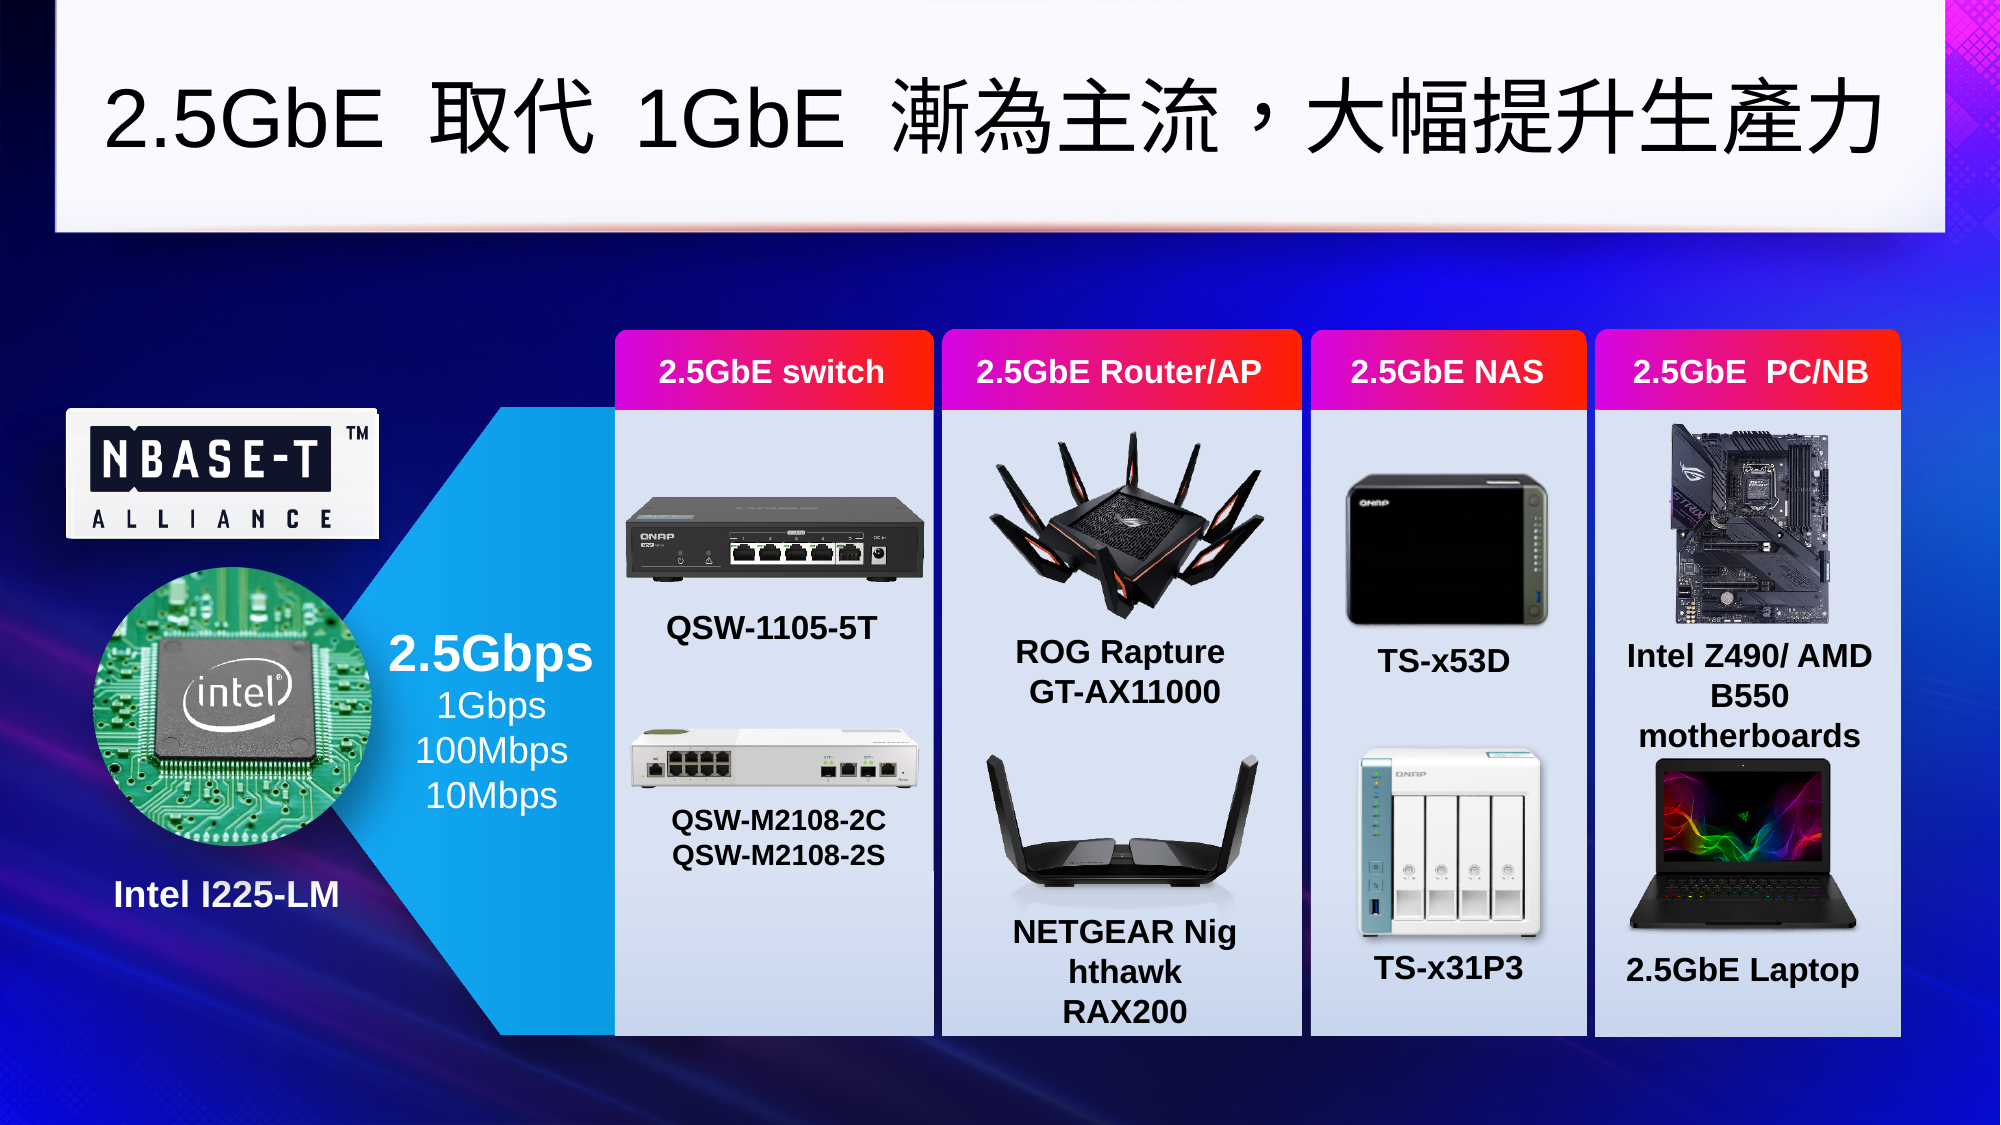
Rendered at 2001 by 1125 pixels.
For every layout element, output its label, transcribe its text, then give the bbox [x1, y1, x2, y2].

text_box [372, 405, 614, 611]
text_box 2.5Gbps 1Gbps 100Mbps 10Mbps [372, 611, 617, 824]
text_box ROG Rapture GT-AX11000 [988, 626, 1262, 718]
picture [0, 0, 2000, 1125]
text_box 2.5GbE Laptop [1601, 940, 1885, 996]
text_box QSW-M2108-2C QSW-M2108-2S [654, 856, 904, 879]
text_box [1309, 328, 1588, 412]
text_box Intel Z490/ AMD B550 motherboards [1587, 626, 1913, 762]
title 2.5GbE 取代 1GbE 漸為主流，大幅提升生產力 [88, 19, 2000, 222]
text_box QSW-1105-5T [647, 598, 897, 654]
text_box TS-x53D [1348, 639, 1540, 687]
text_box TS-x31P3 [1339, 938, 1558, 994]
text_box [941, 328, 1303, 411]
text_box [364, 824, 697, 1037]
text_box [1594, 762, 1902, 1038]
text_box [941, 411, 1303, 1036]
text_box [614, 412, 935, 1036]
text_box [613, 328, 935, 412]
text_box 2.5GbE Router/AP [951, 342, 1288, 398]
text_box [1310, 412, 1588, 1036]
text_box NETGEAR Nighthawk RAX200 [988, 903, 1262, 1038]
text_box 2.5GbE PC/NB [1604, 342, 1899, 398]
text_box 2.5GbE switch [622, 342, 922, 398]
text_box [1594, 328, 1903, 411]
text_box [1594, 411, 1902, 626]
text_box 2.5GbE NAS [1319, 342, 1576, 398]
text_box Intel I225-LM [71, 863, 383, 923]
